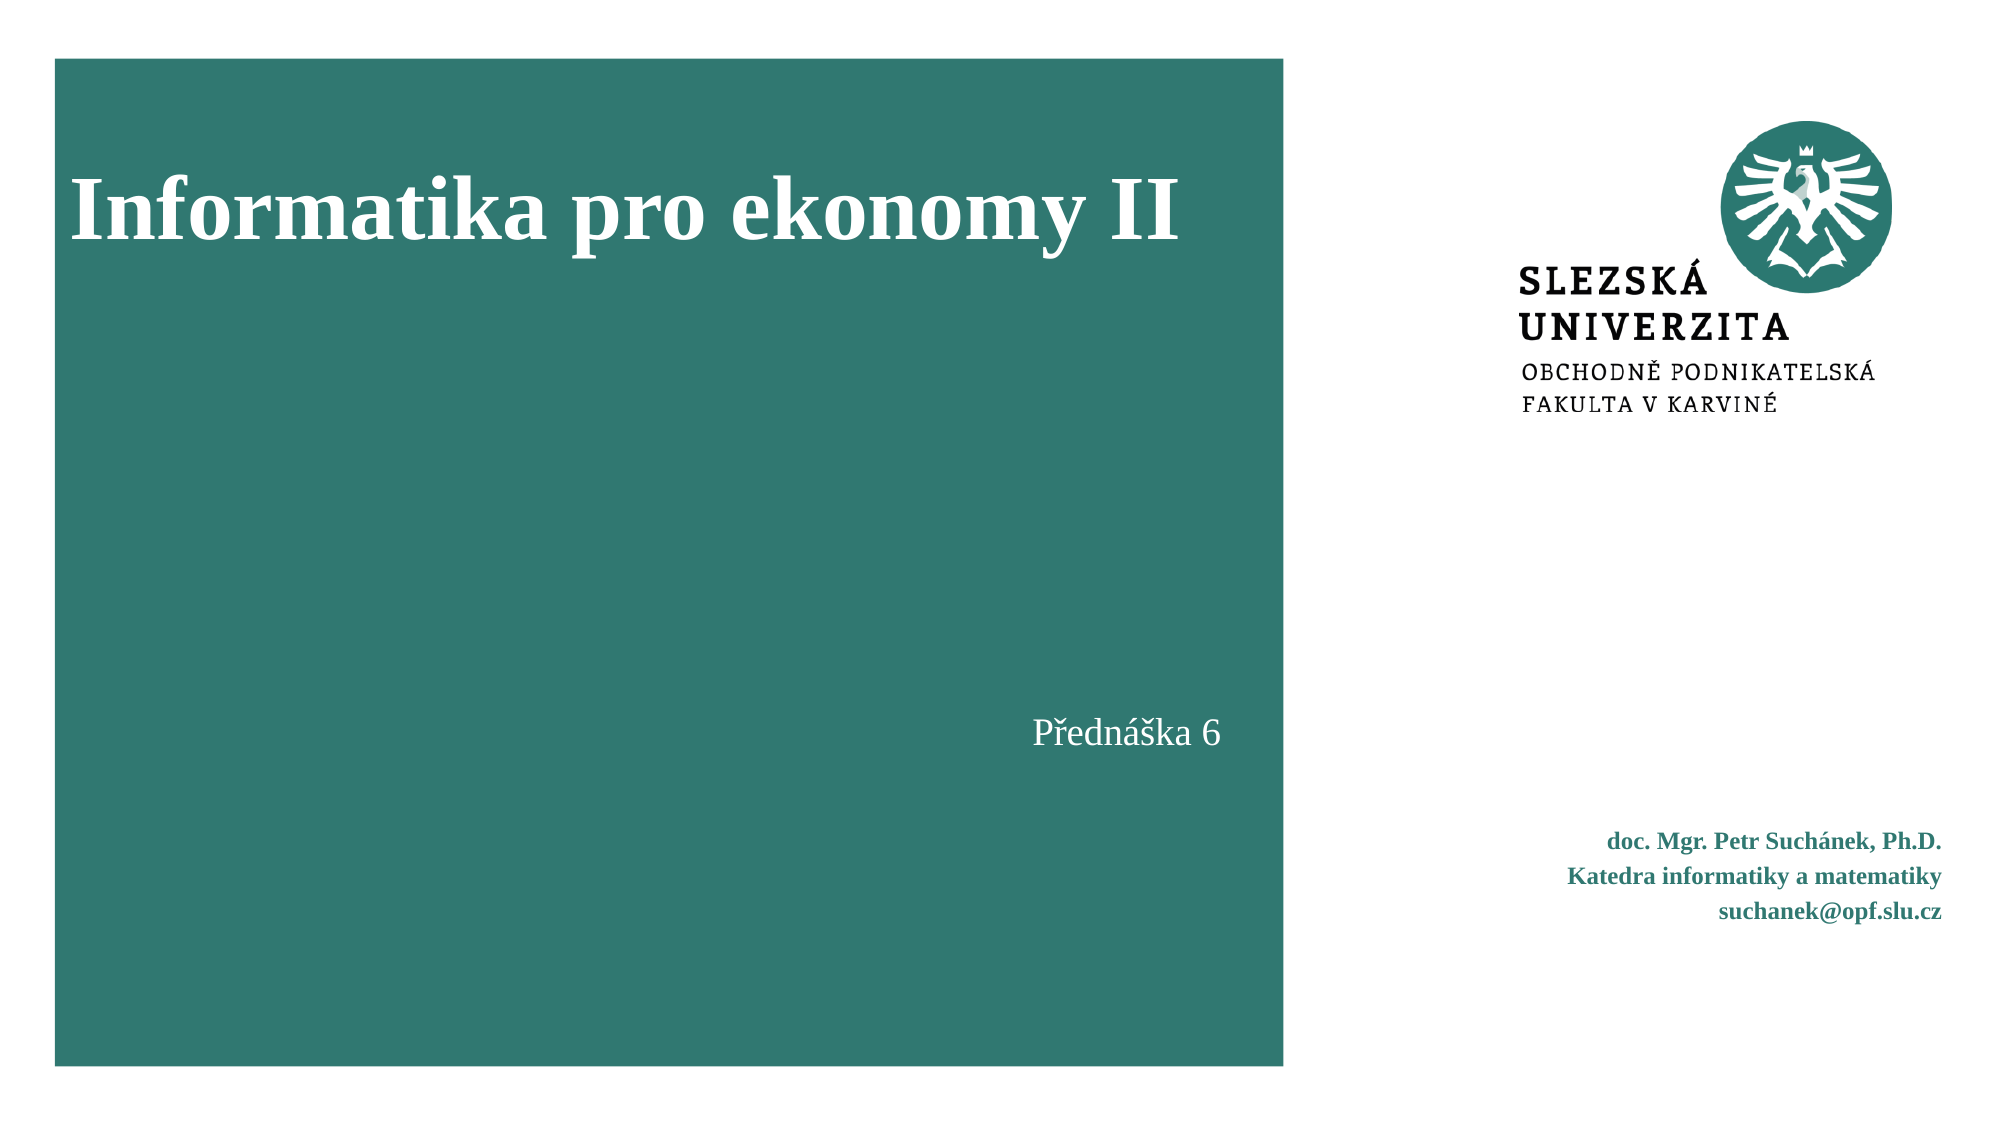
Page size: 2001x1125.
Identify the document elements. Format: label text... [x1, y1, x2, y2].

title Informatika pro ekonomy II [55, 153, 1347, 626]
text_box [54, 57, 1284, 1068]
picture [1519, 121, 1892, 412]
subtitle Přednáška 6 [385, 704, 1237, 1004]
text_box doc. Mgr. Petr Suchánek, Ph.D. Katedra informatiky a matematiky suchanek@opf.slu.cz [1521, 814, 1963, 1067]
